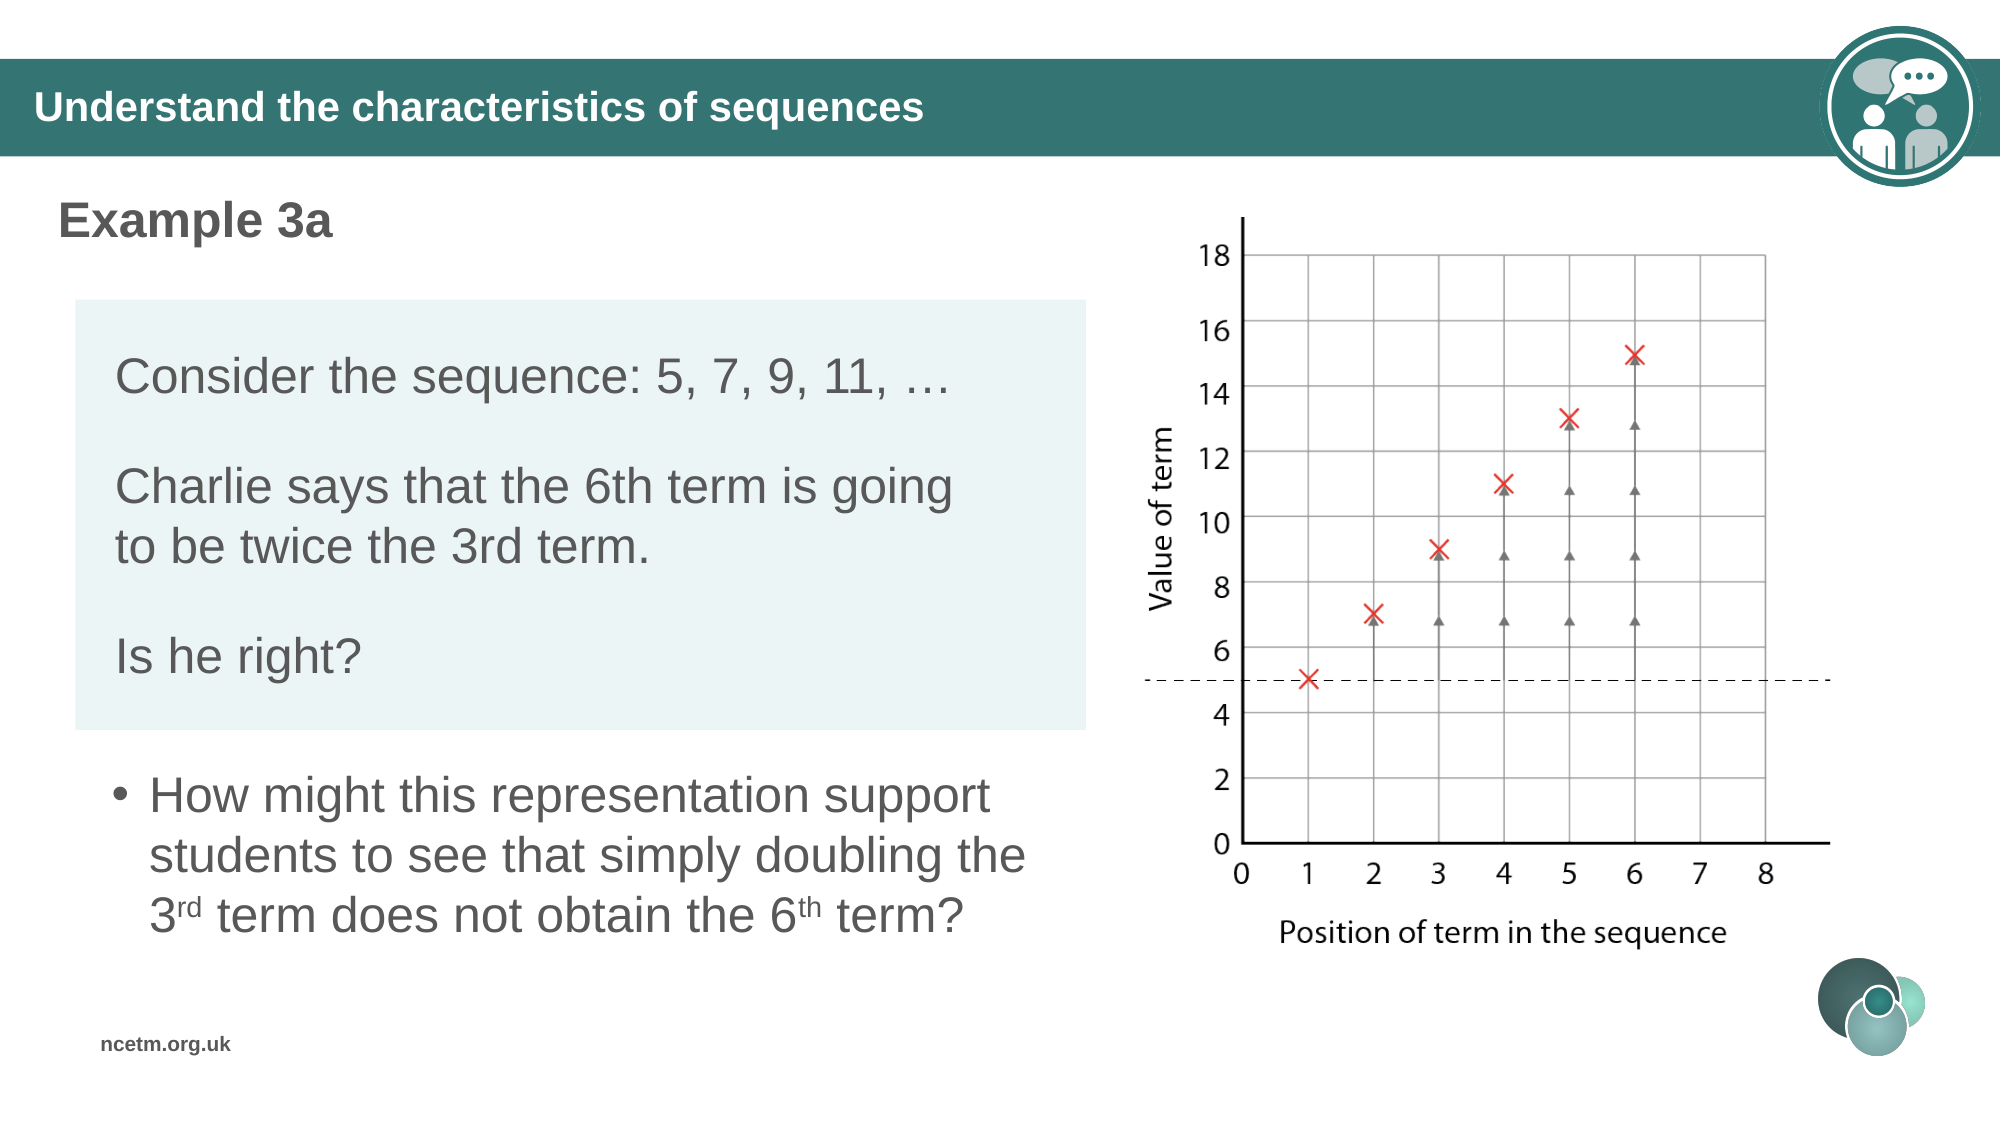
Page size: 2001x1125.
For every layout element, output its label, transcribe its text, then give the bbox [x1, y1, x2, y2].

text_box How might this representation support students to see that simply doubling the 3rd term does not obtain the 6th term? [75, 733, 1086, 972]
text_box Example 3a [43, 179, 1043, 255]
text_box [75, 299, 1086, 730]
title Understand the characteristics of sequences [18, 72, 1757, 143]
picture [1818, 24, 1982, 188]
picture [1114, 217, 1925, 1056]
